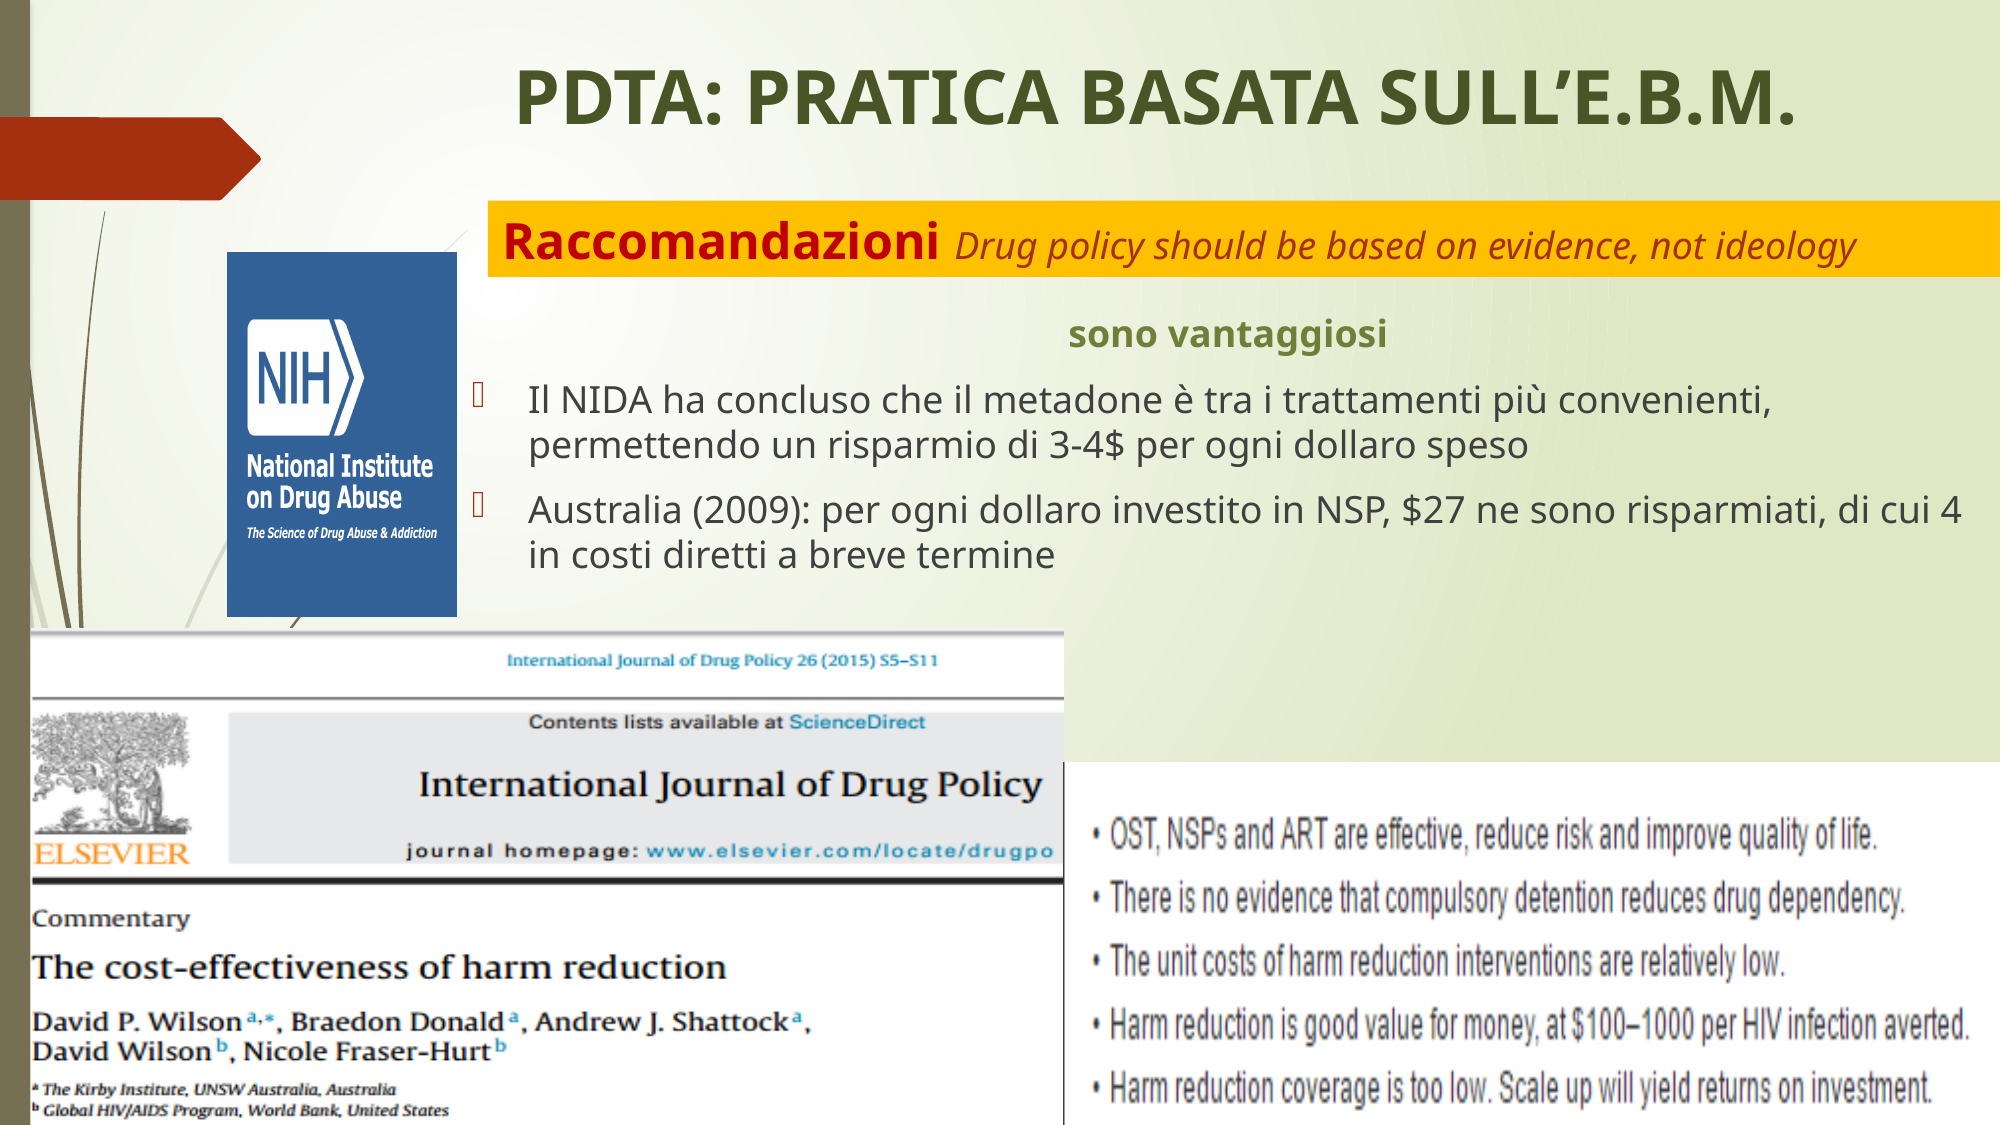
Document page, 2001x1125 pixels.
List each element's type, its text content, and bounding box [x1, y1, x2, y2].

picture [227, 252, 458, 617]
picture [31, 628, 2000, 1125]
title PDTA: PRATICA BASATA SULL’E.B.M. [425, 42, 1888, 175]
list Raccomandazioni Drug policy should be based on evidence, not ideology [487, 200, 2000, 277]
list sono vantaggiosi Il NIDA ha concluso che il metadone è tra i trattamenti più convenienti, permettendo un risparmio di 3-4$ per ogni dollaro speso Australia (2009): per ogni dollaro investito in NSP, $27 ne sono risparmiati, di cui 4 in costi diretti a breve termine [456, 302, 2000, 761]
